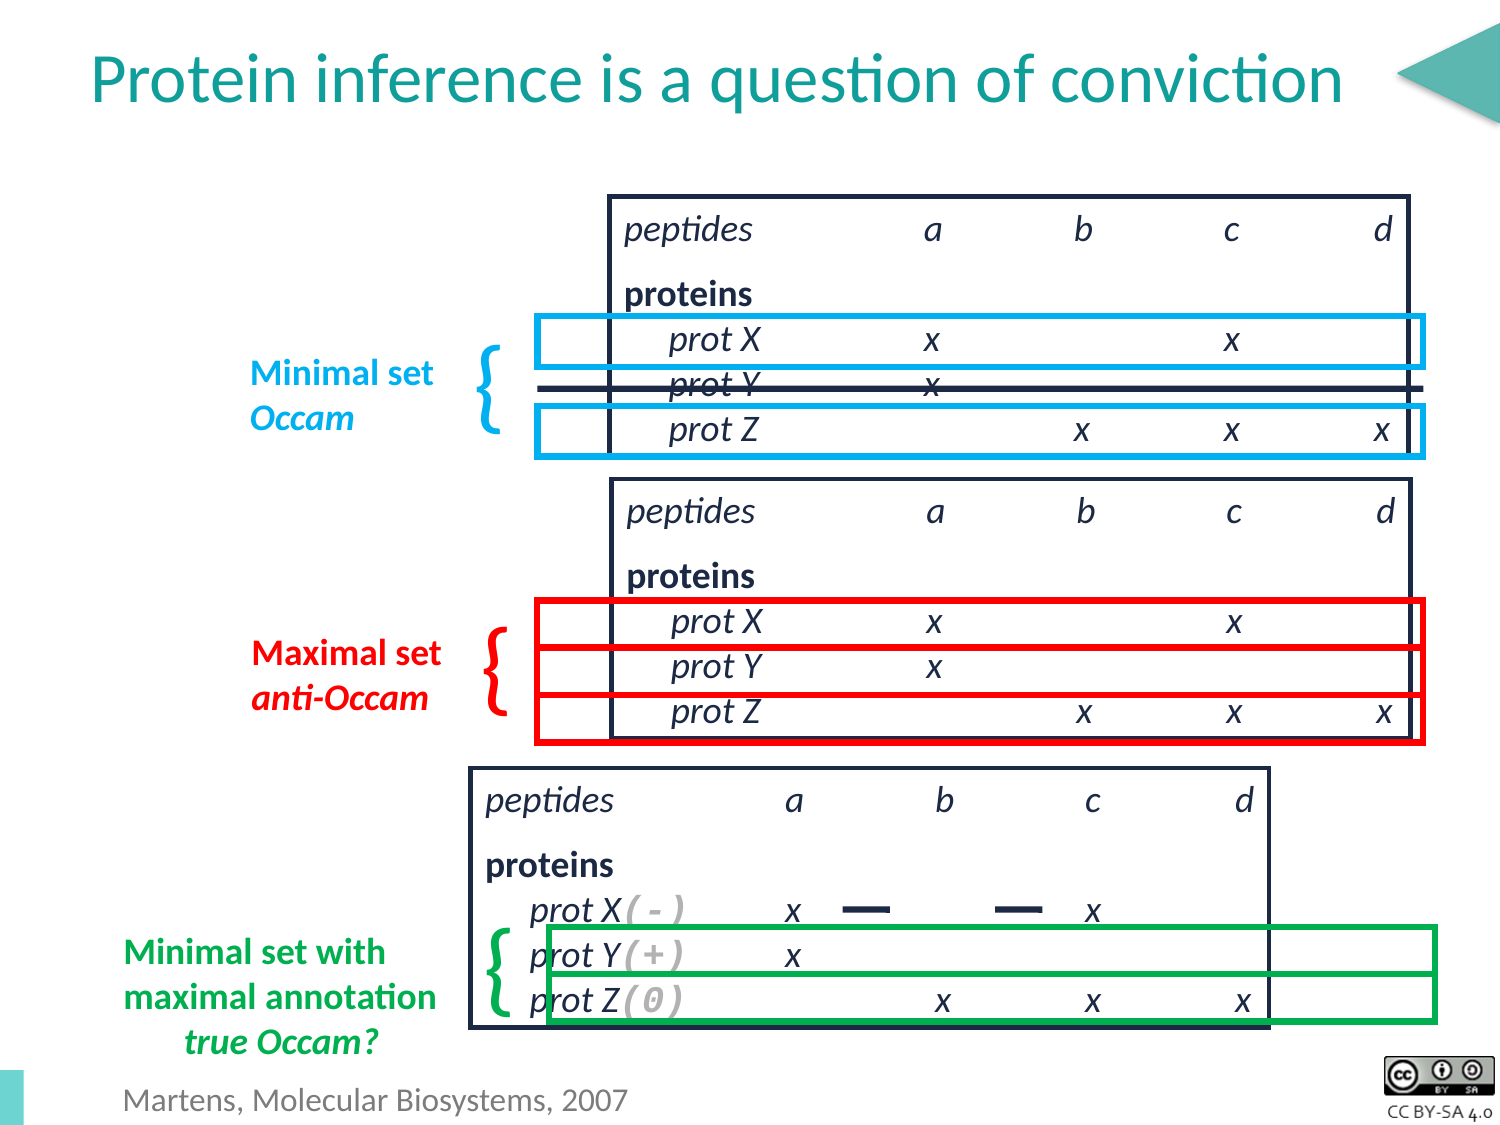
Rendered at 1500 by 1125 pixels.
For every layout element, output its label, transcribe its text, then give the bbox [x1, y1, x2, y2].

text_box Martens, Molecular Biosystems, 2007 [107, 1070, 645, 1125]
picture [1375, 1056, 1500, 1125]
text_box [537, 600, 1424, 647]
text_box peptides a b c d proteins prot X x x prot Y x prot Z x x x [611, 479, 1411, 600]
text_box peptides a b c d proteins prot X x x prot Y x prot Z x x x [609, 367, 1409, 388]
text_box [549, 926, 1436, 974]
text_box { [458, 309, 522, 449]
text_box peptides a b c d proteins prot X x x prot Y x prot Z x x x [609, 196, 1409, 316]
title Protein inference is a question of conviction [75, 23, 1399, 212]
text_box Minimal set with maximal annotation [108, 919, 453, 1024]
text_box [537, 316, 1424, 367]
text_box peptides a b c d proteins prot X(-) x x prot Y(+) x prot Z(0) x x x [550, 1022, 1270, 1028]
text_box [537, 647, 1424, 695]
text_box true Occam? [168, 1009, 395, 1069]
text_box [549, 974, 1436, 1022]
text_box { [465, 590, 529, 731]
text_box [537, 695, 1424, 743]
text_box peptides a b c d proteins prot X(-) x x prot Y(+) x prot Z(0) x x x [470, 767, 1270, 926]
text_box Minimal set Occam [235, 340, 450, 445]
text_box [537, 405, 1424, 457]
text_box peptides a b c d proteins prot X x x prot Y x prot Z x x x [609, 389, 1409, 405]
text_box { [468, 891, 550, 1032]
text_box Maximal set anti-Occam [236, 620, 458, 726]
